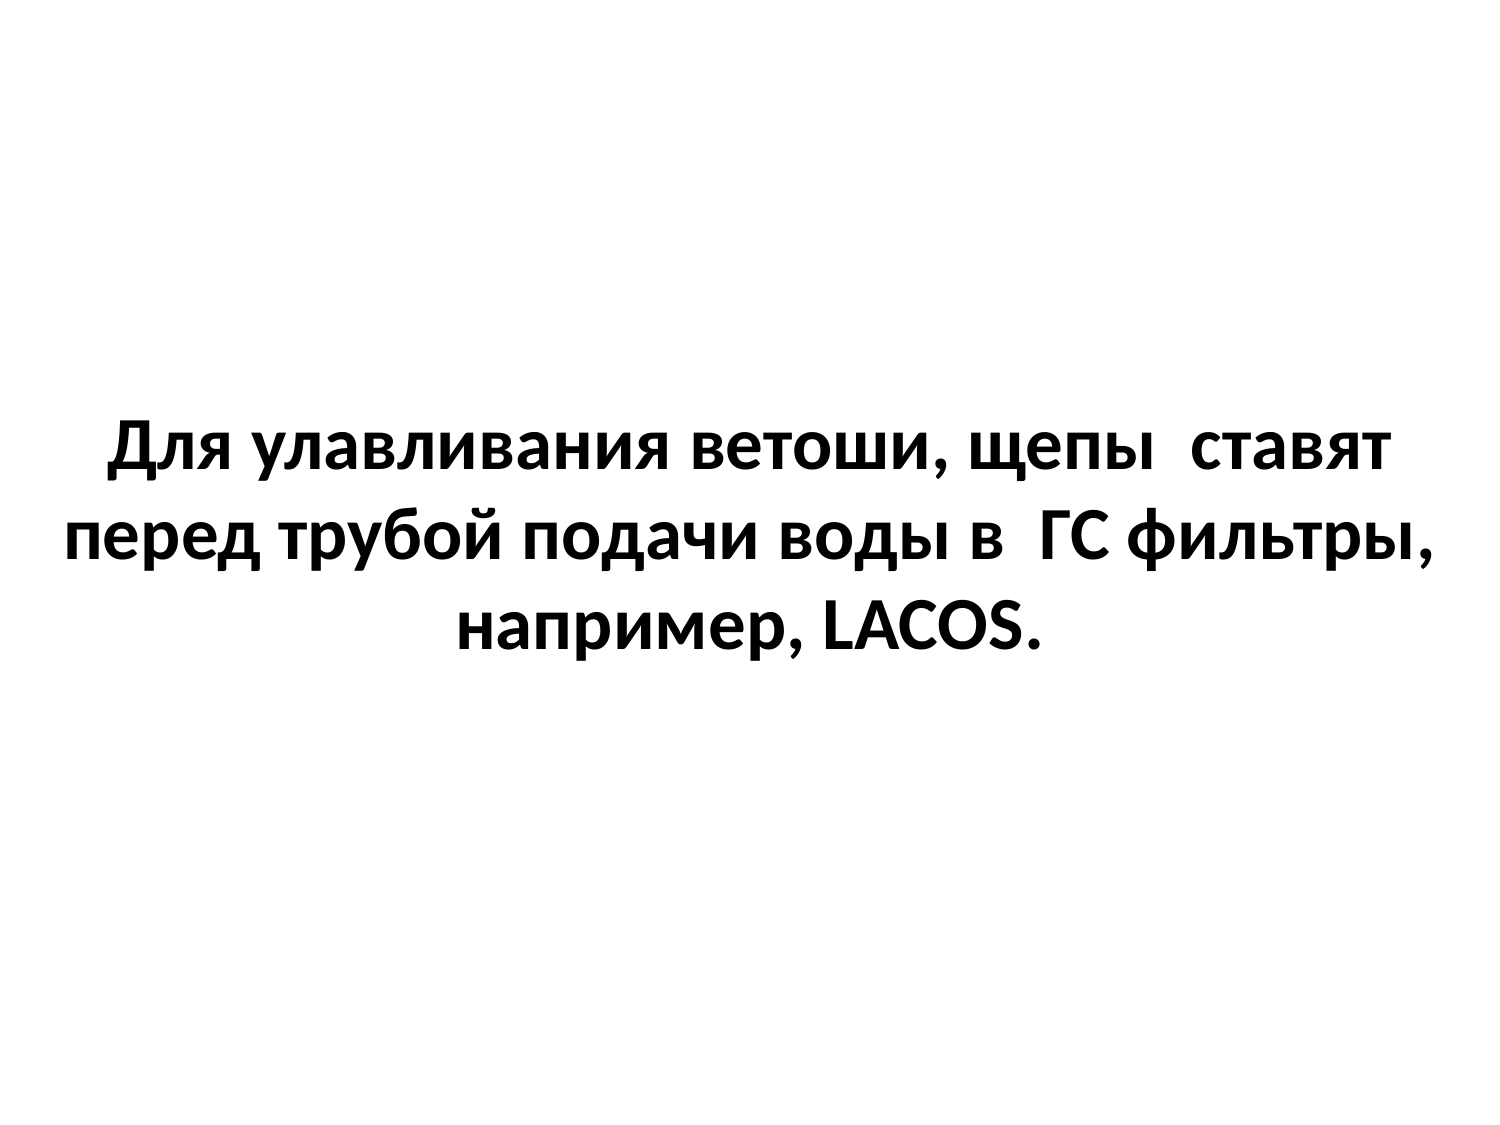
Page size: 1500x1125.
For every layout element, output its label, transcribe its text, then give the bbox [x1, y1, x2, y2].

text_box Для улавливания ветоши, щепы ставят перед трубой подачи воды в ГС фильтры, например, LACOS. [0, 387, 1500, 673]
